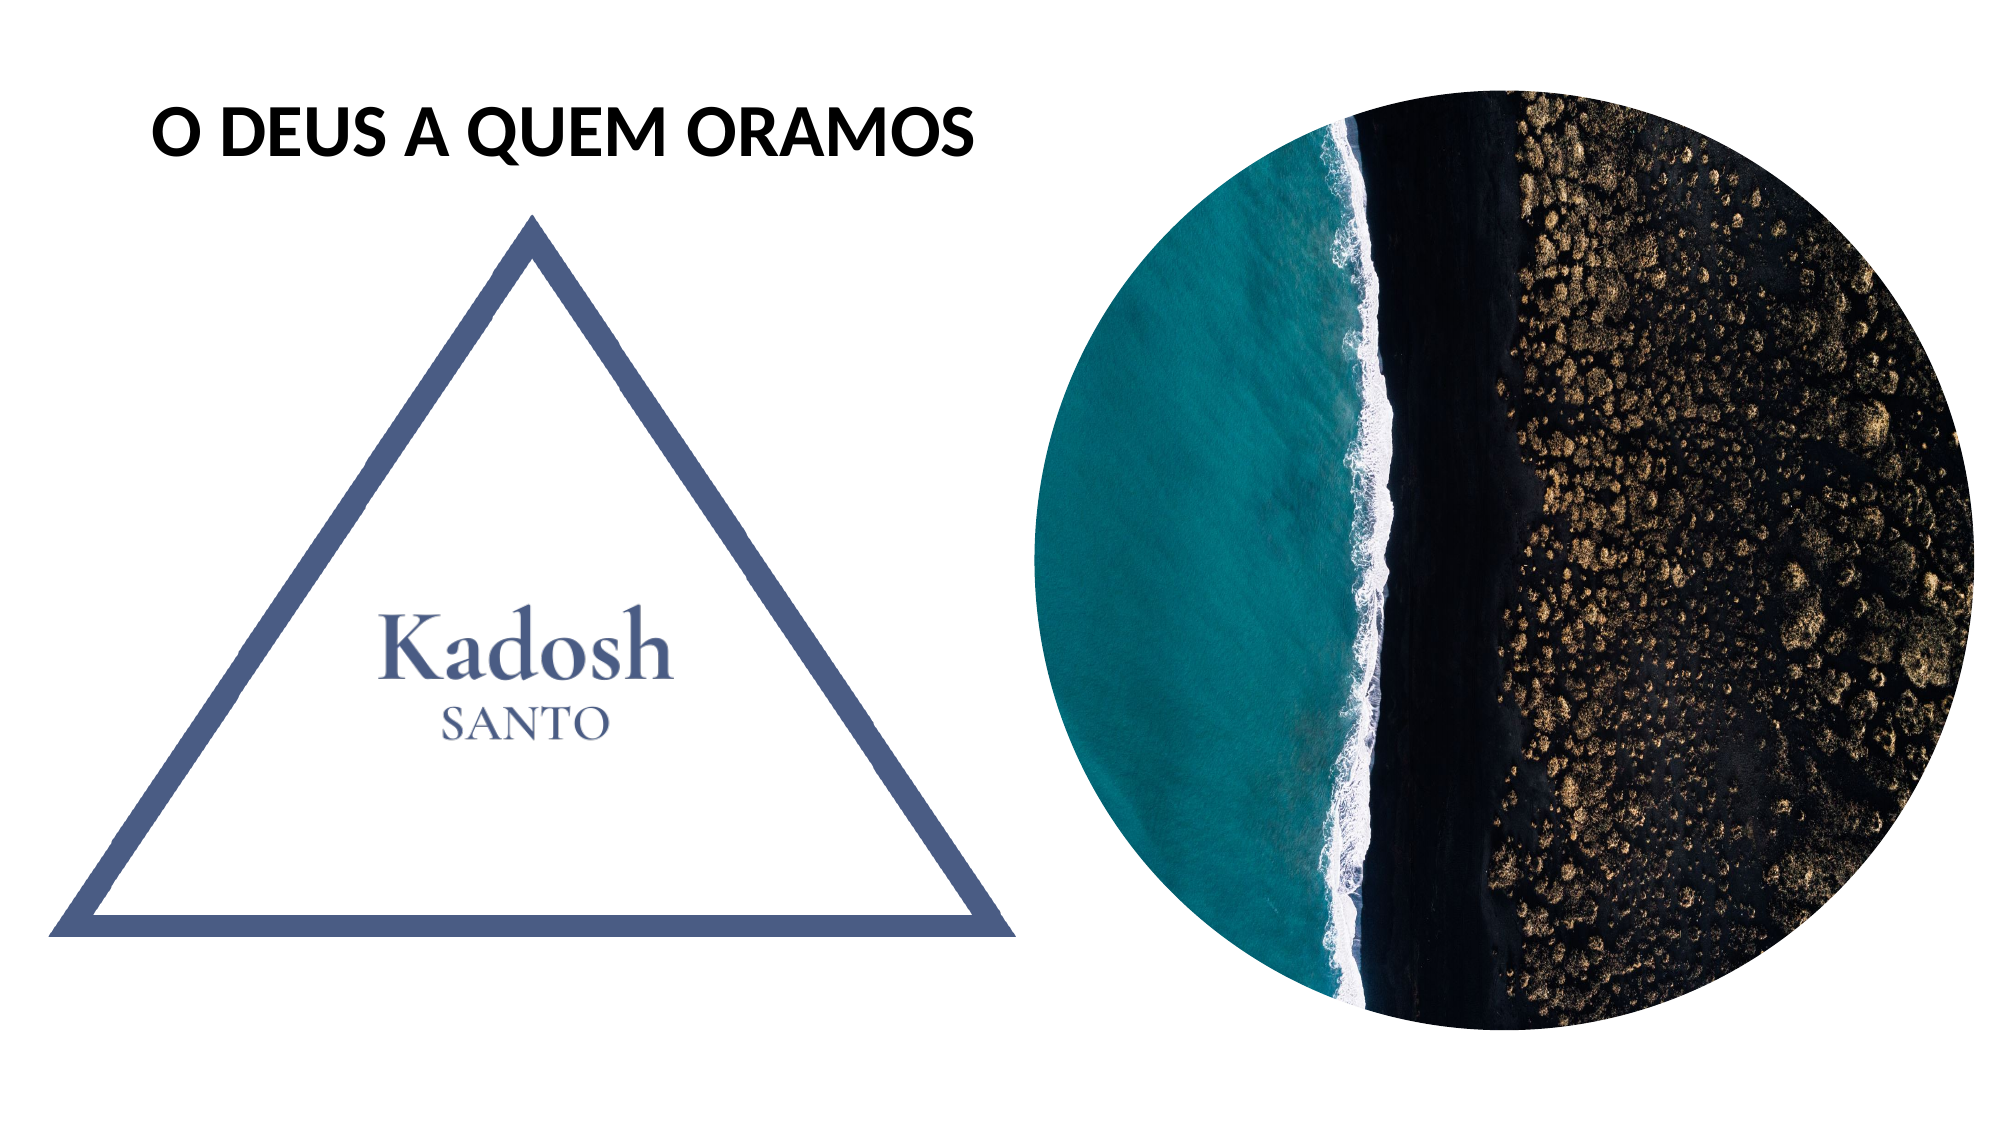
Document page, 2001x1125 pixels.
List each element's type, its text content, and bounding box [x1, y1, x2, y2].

picture [39, 145, 1030, 1068]
subtitle O DEUS A QUEM ORAMOS [60, 84, 1069, 183]
picture [1034, 90, 1975, 1031]
